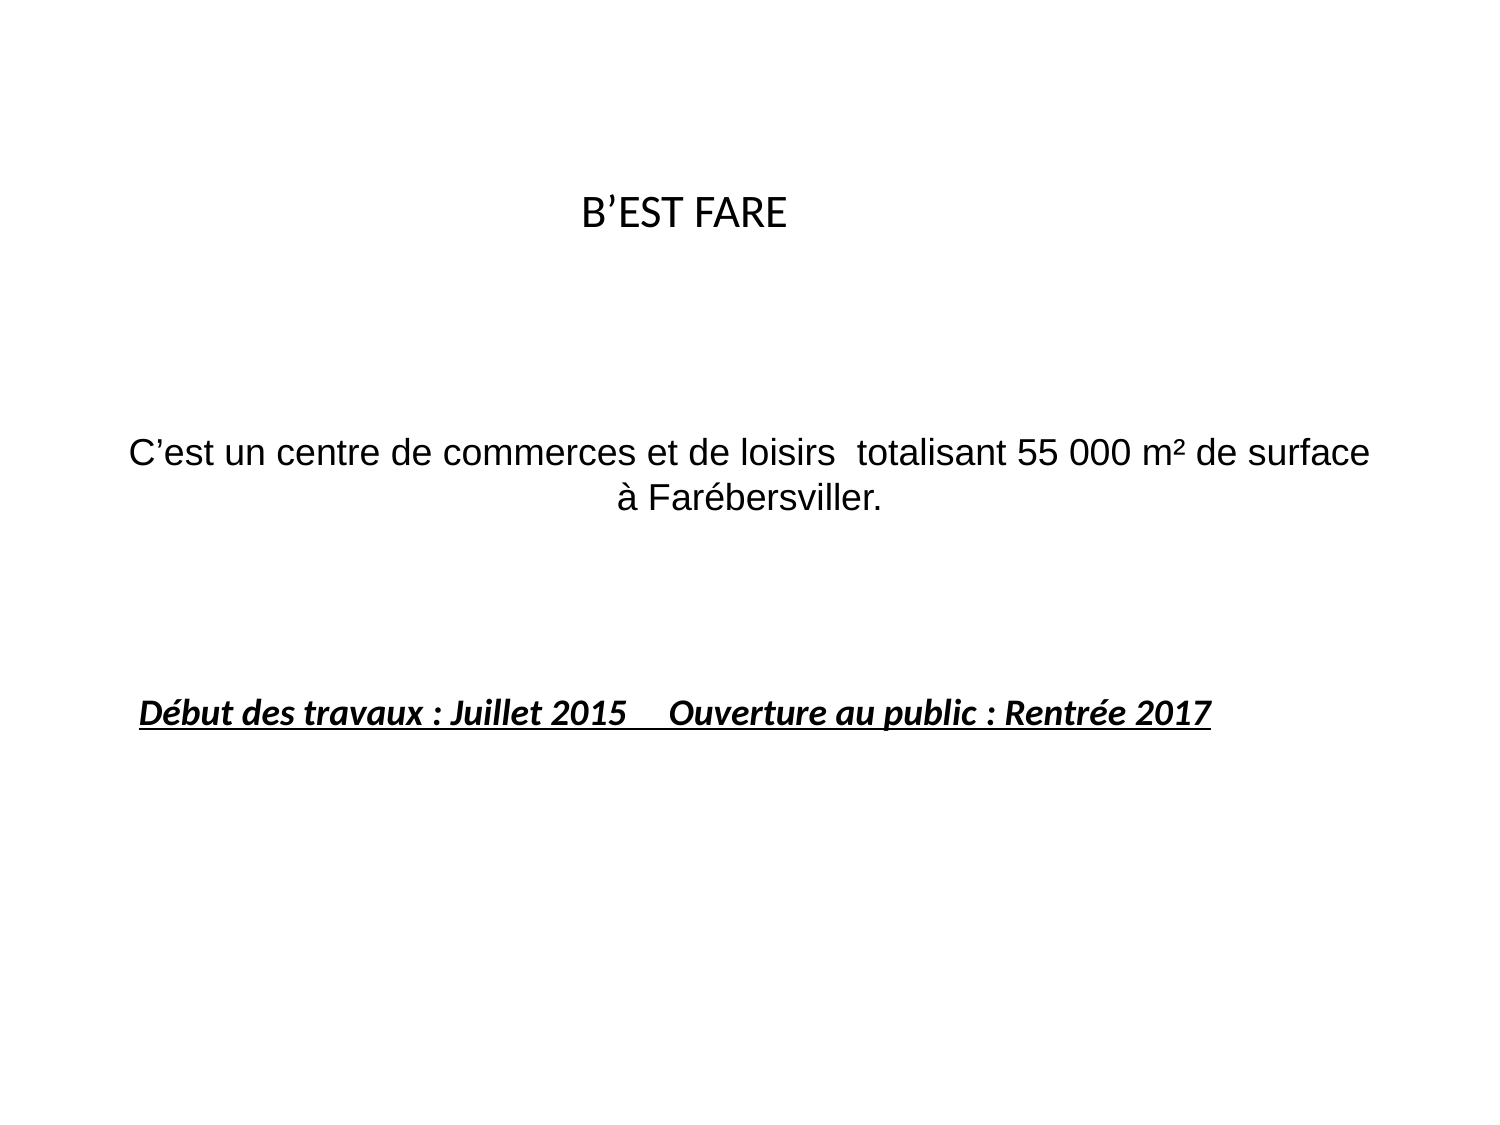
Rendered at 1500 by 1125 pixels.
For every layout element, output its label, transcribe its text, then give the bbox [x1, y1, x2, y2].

text_box C’est un centre de commerces et de loisirs totalisant 55 000 m² de surface à Farébersviller. [0, 420, 1500, 526]
title B’EST FARE [336, 172, 1034, 245]
text_box Début des travaux : Juillet 2015 Ouverture au public : Rentrée 2017 [123, 680, 1288, 741]
